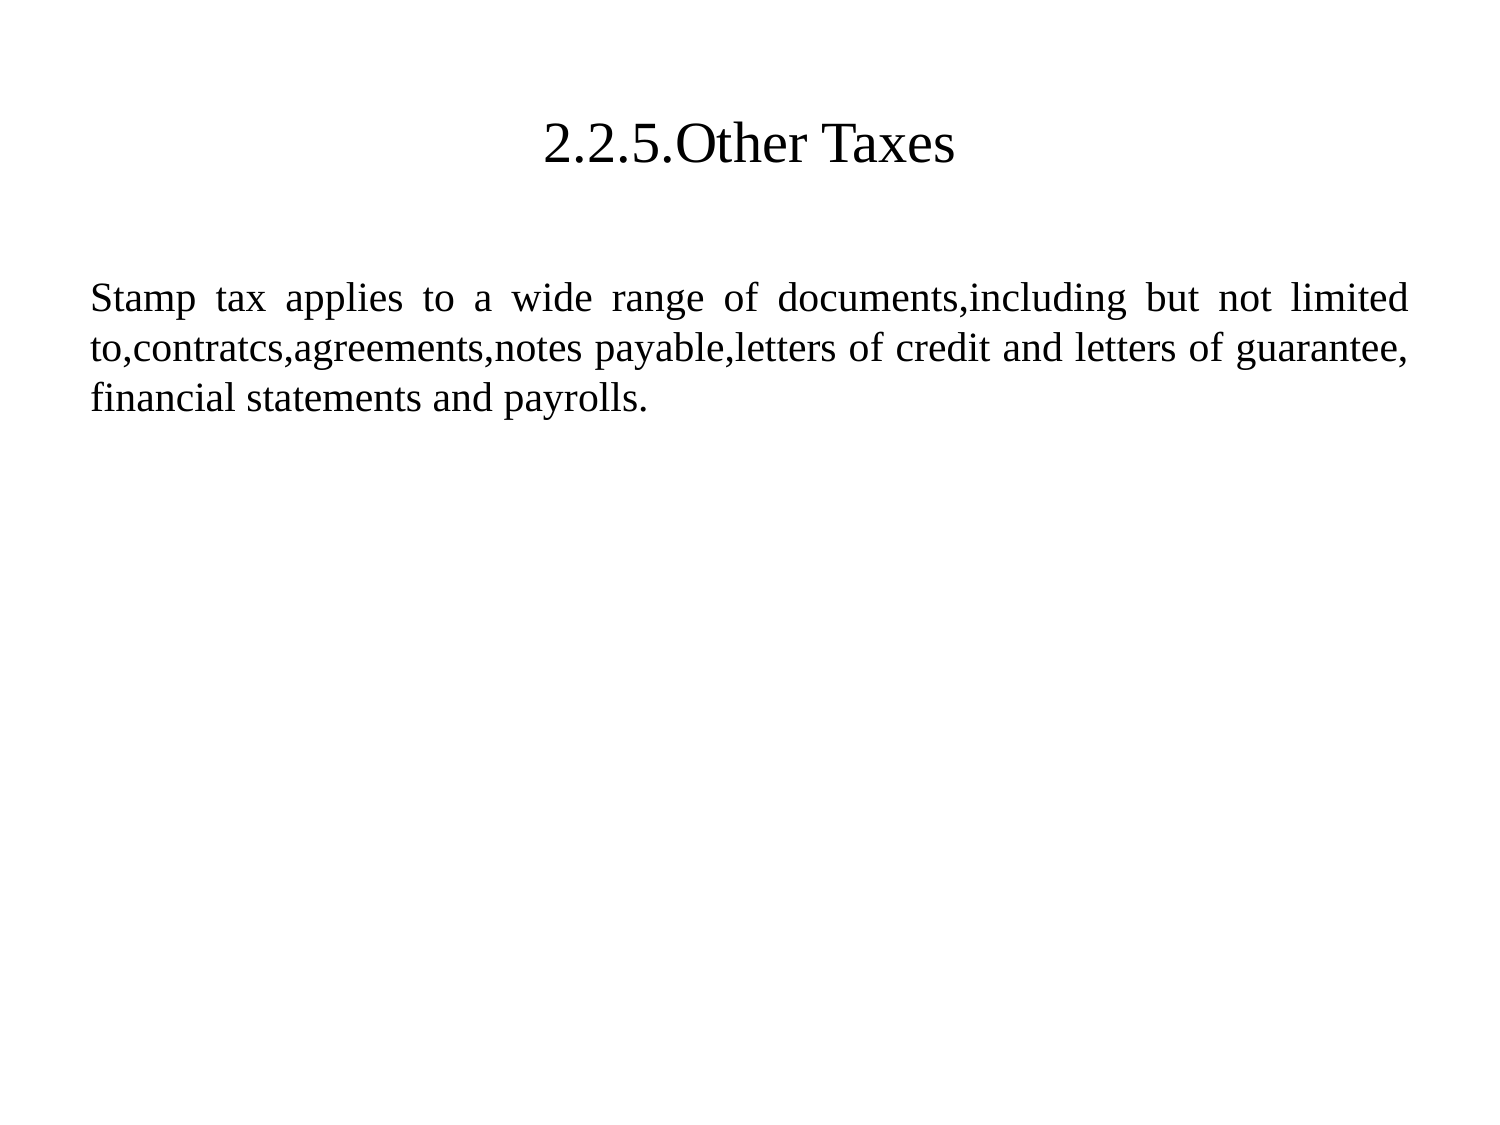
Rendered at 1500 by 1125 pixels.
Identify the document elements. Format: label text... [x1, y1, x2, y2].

list Stamp tax applies to a wide range of documents,including but not limited to,contratcs,agreements,notes payable,letters of credit and letters of guarantee, financial statements and payrolls. [75, 262, 1425, 1005]
title 2.2.5.Other Taxes [75, 45, 1425, 233]
